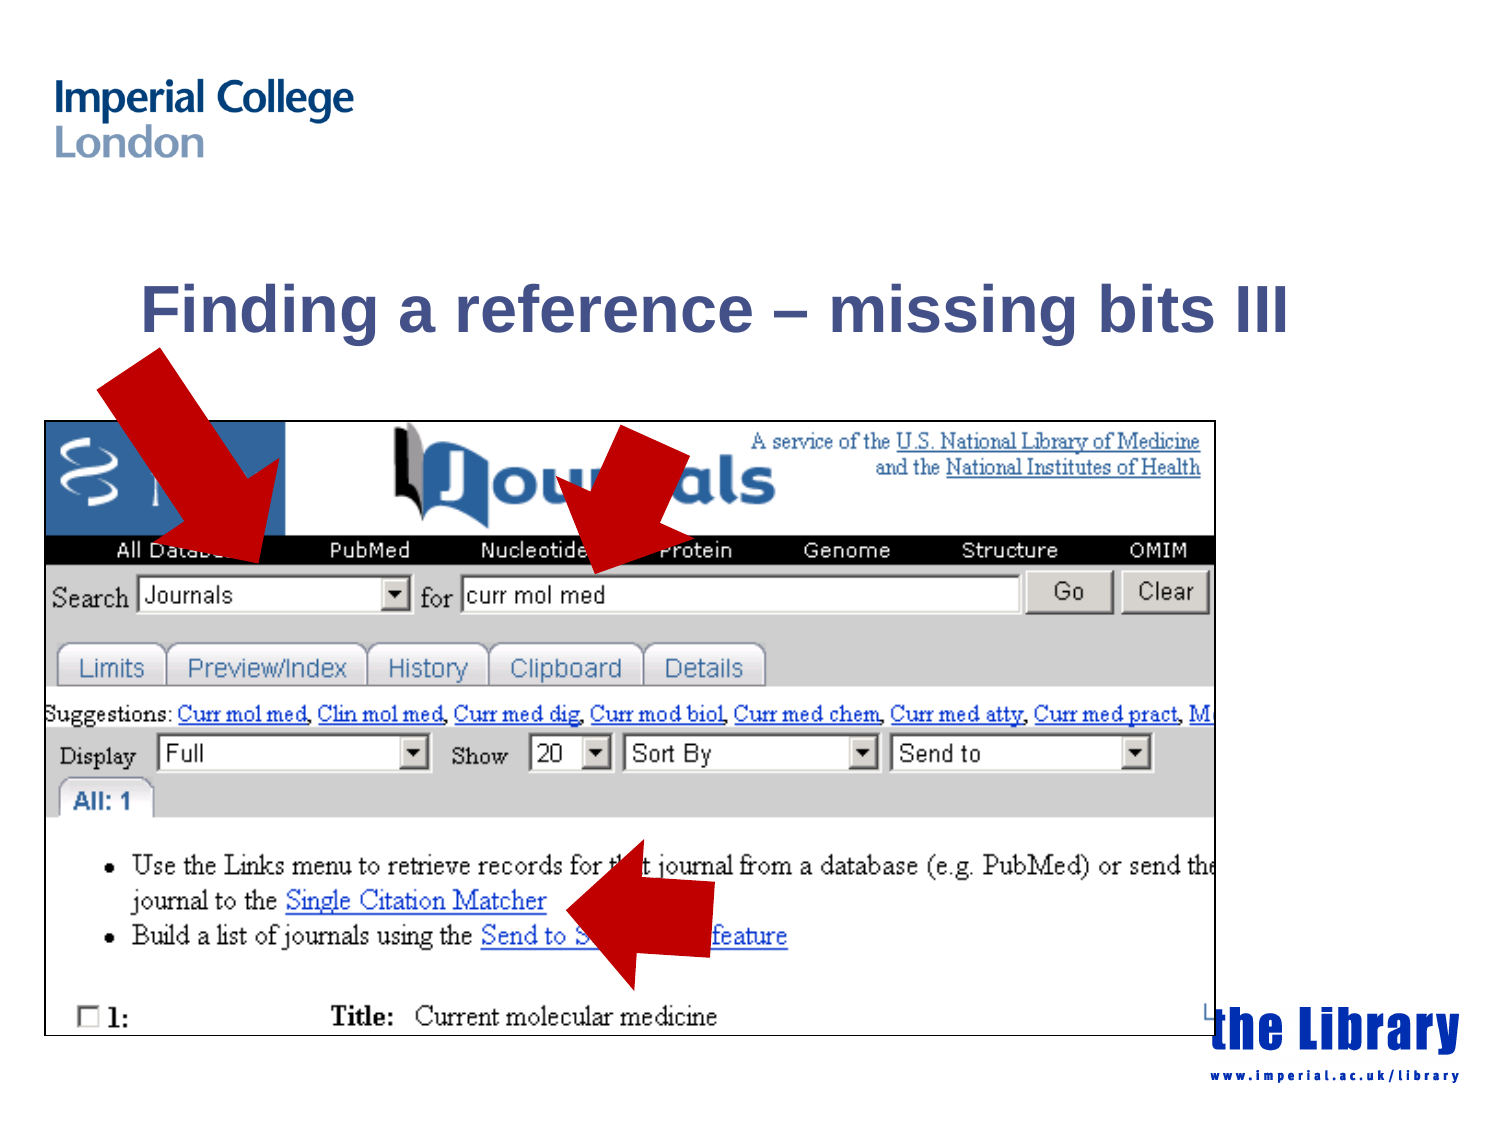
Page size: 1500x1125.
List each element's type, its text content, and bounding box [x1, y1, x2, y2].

picture [45, 421, 1215, 1036]
text_box [96, 347, 209, 420]
title Finding a reference – missing bits III [124, 212, 1401, 401]
picture [50, 50, 384, 188]
